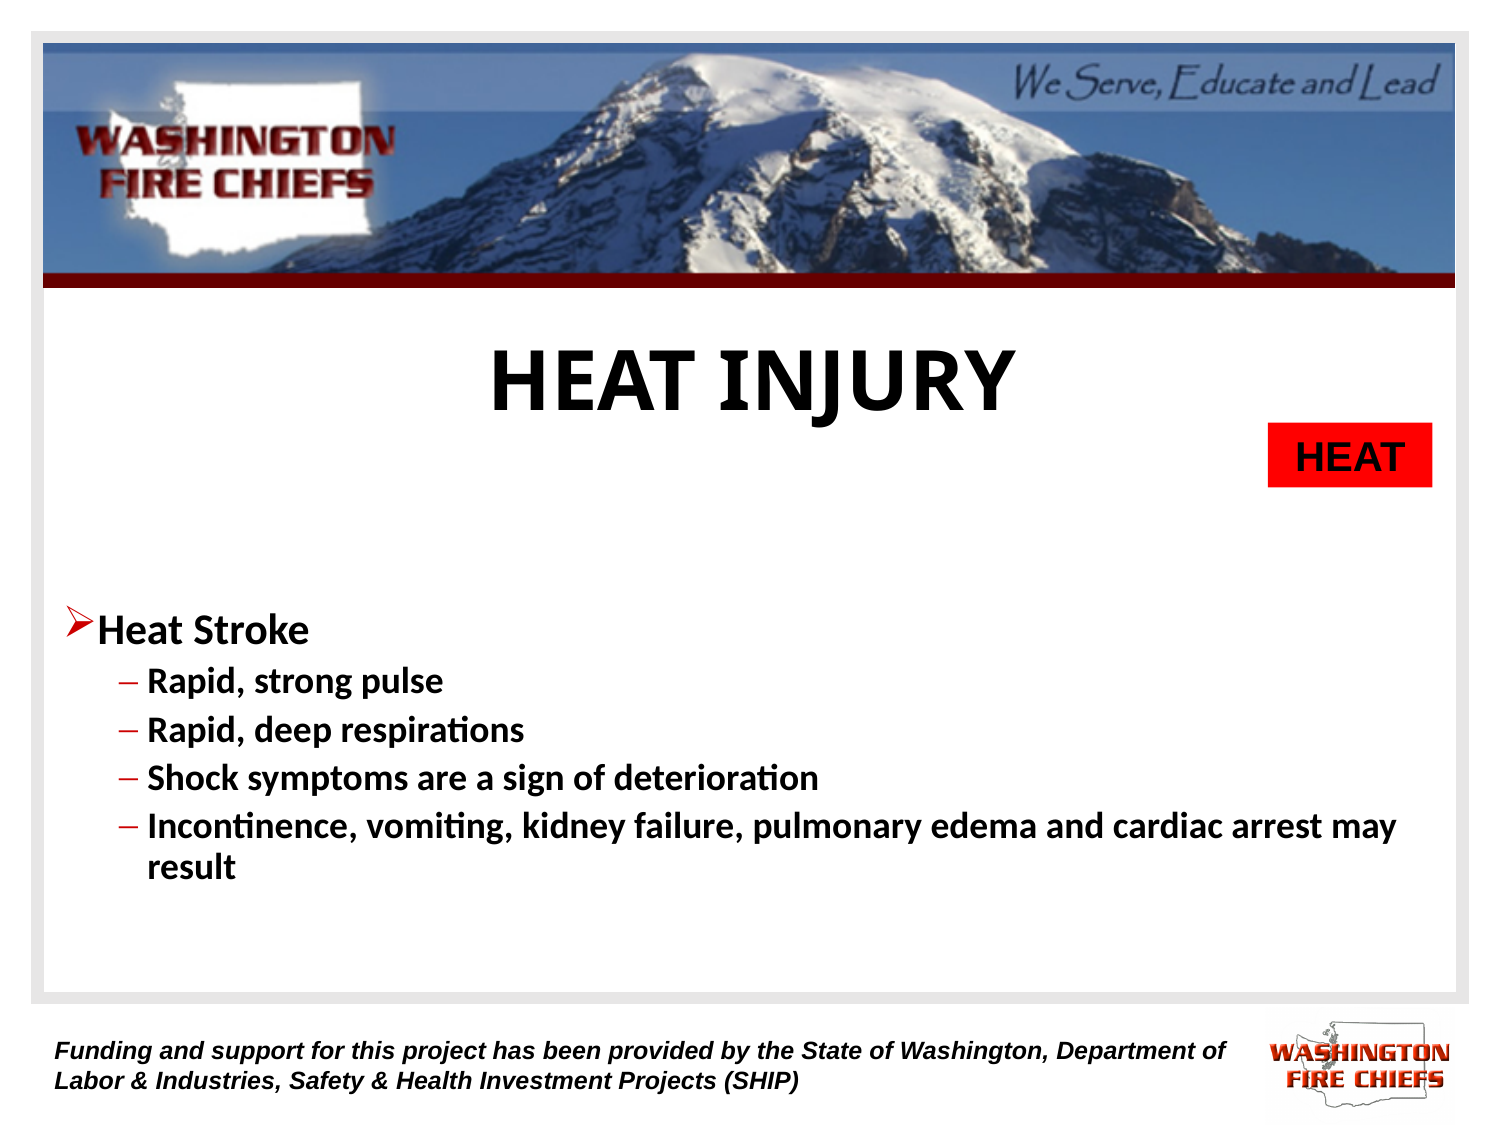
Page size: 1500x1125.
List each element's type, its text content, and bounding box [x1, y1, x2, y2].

text_box HEAT [1267, 422, 1433, 488]
title HEAT INJURY [114, 321, 1390, 446]
list Heat Stroke Rapid, strong pulse Rapid, deep respirations Shock symptoms are a sign of deterioration Incontinence, vomiting, kidney failure, pulmonary edema and cardiac arrest may result [47, 530, 1463, 969]
picture [1265, 1007, 1455, 1125]
picture [43, 43, 1455, 288]
